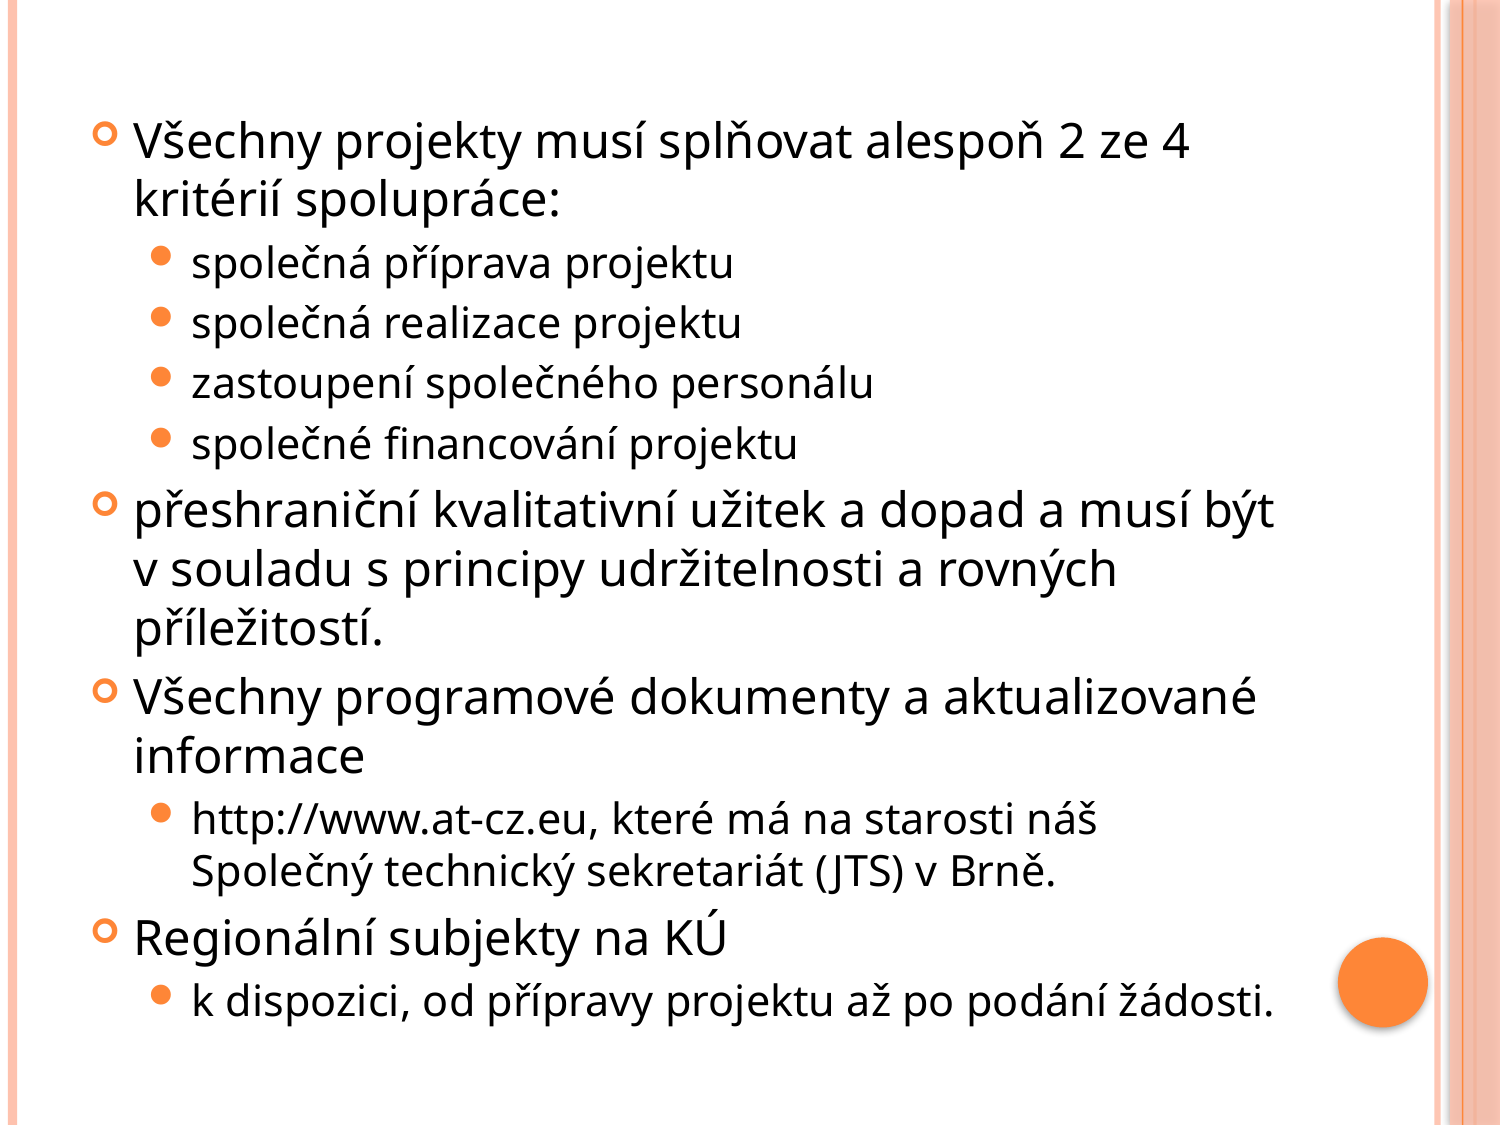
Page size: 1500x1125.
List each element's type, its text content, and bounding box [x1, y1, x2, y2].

list Všechny projekty musí splňovat alespoň 2 ze 4 kritérií spolupráce: společná příprava projektu společná realizace projektu zastoupení společného personálu společné financování projektu přeshraniční kvalitativní užitek a dopad a musí být v souladu s principy udržitelnosti a rovných příležitostí. Všechny programové dokumenty a aktualizované informace http://www.at-cz.eu, které má na starosti náš Společný technický sekretariát (JTS) v Brně. Regionální subjekty na KÚ k dispozici, od přípravy projektu až po podání žádosti. [75, 101, 1300, 1062]
